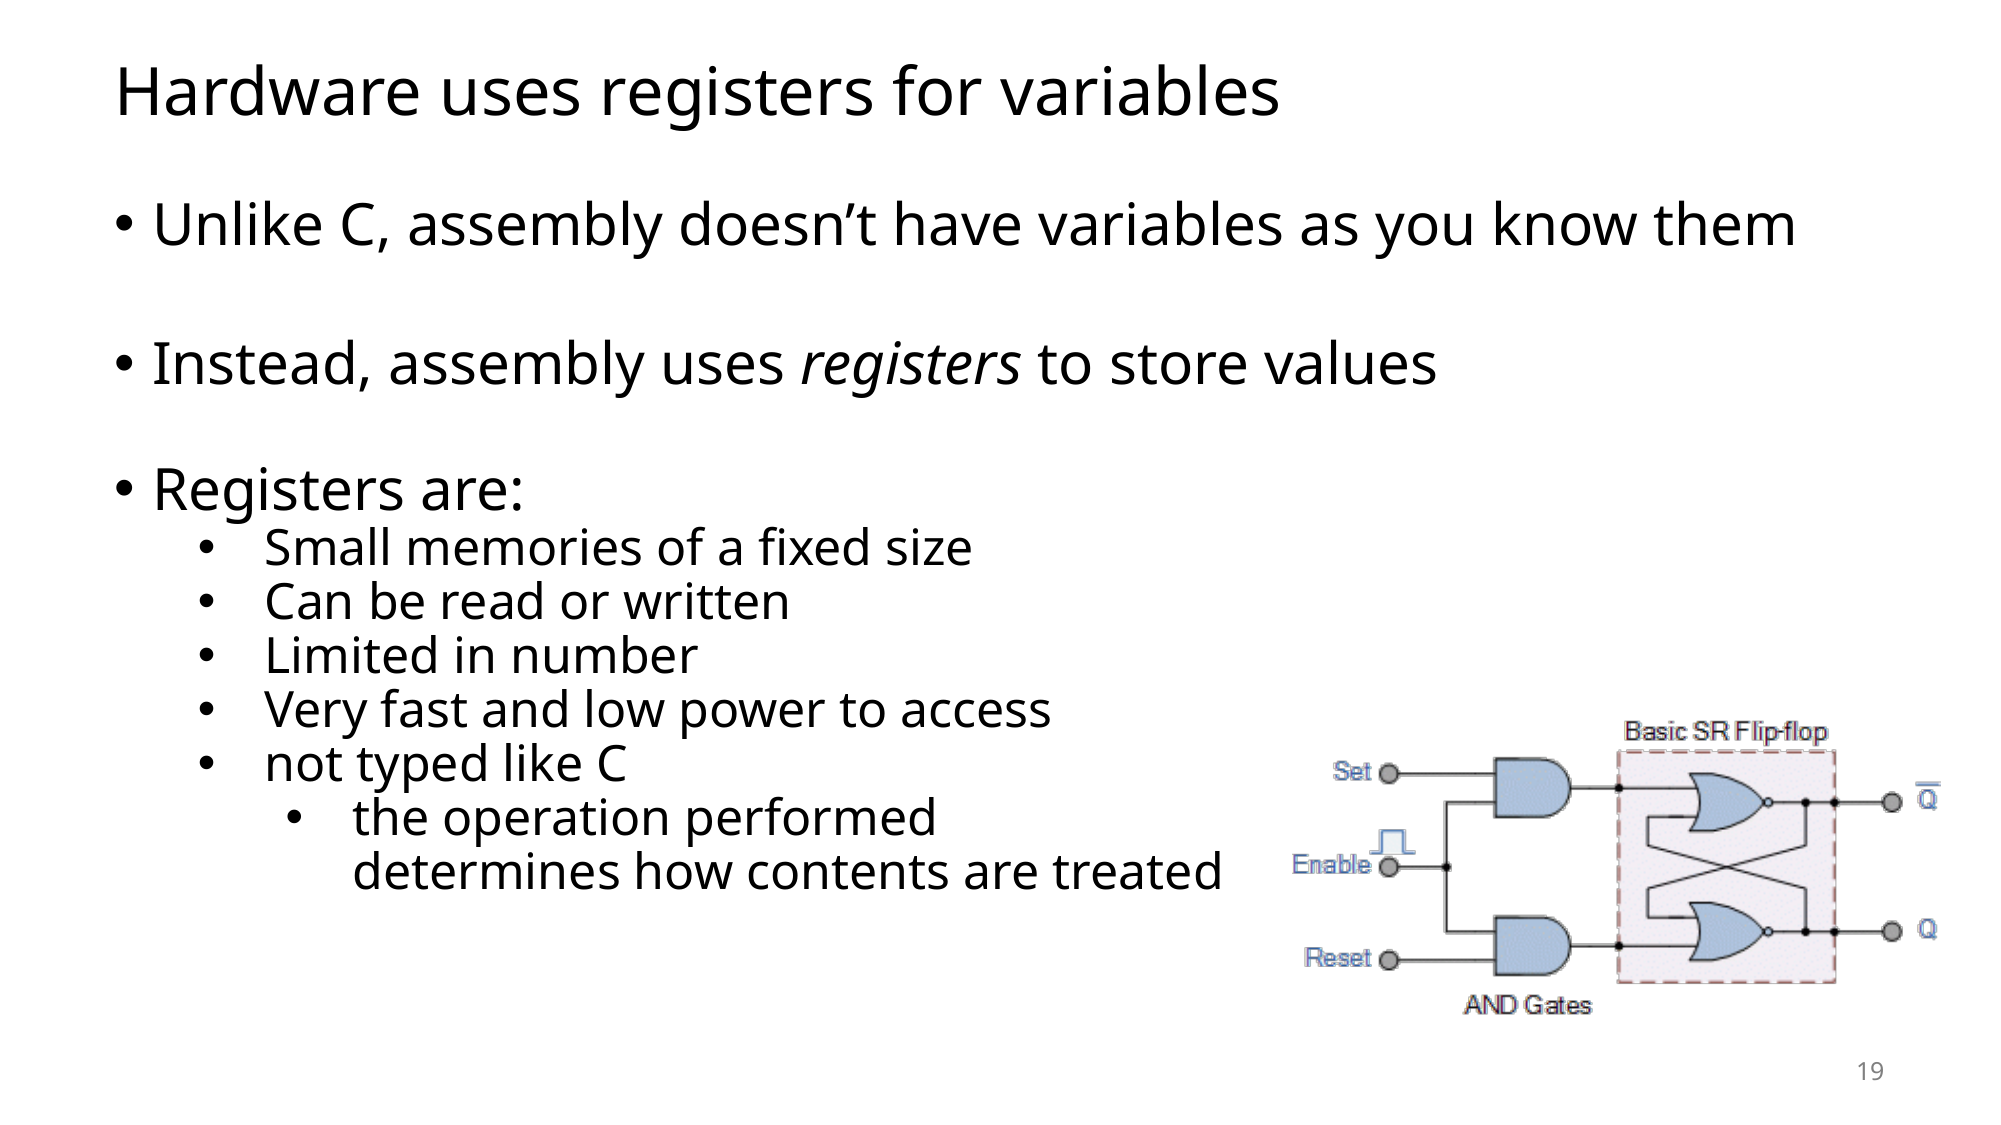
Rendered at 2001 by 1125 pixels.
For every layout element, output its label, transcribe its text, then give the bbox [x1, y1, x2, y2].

list Unlike C, assembly doesn’t have variables as you know them Instead, assembly uses registers to store values Registers are: Small memories of a fixed size Can be read or written Limited in number Very fast and low power to access not typed like C the operation performed determines how contents are treated [99, 187, 1900, 1013]
slide_number 19 [1749, 1042, 1900, 1103]
picture [1292, 714, 1941, 1024]
title Hardware uses registers for variables [99, 37, 1900, 150]
